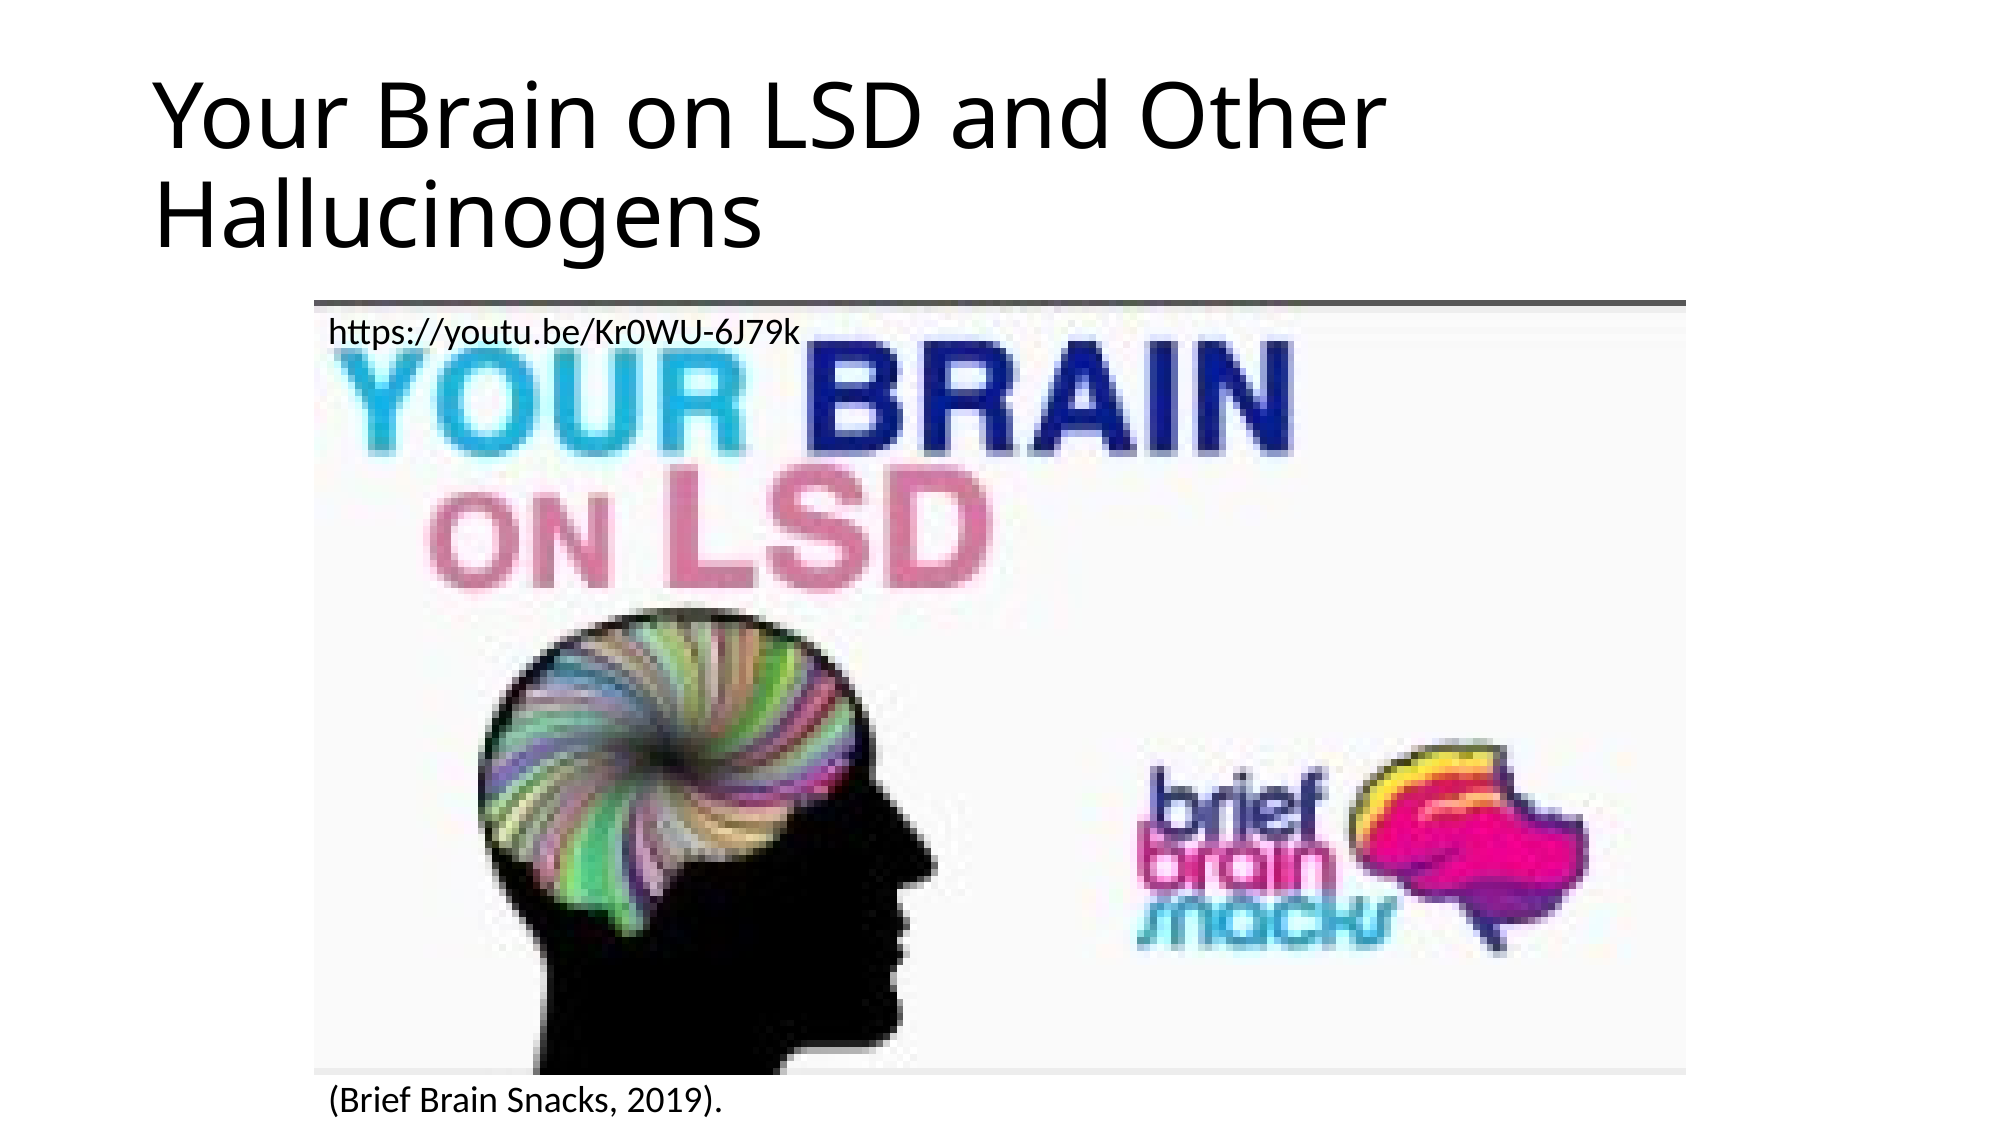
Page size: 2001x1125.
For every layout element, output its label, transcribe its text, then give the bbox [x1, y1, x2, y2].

title Your Brain on LSD and Other Hallucinogens [137, 59, 1863, 278]
text_box (Brief Brain Snacks, 2019). [313, 1076, 1314, 1125]
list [313, 299, 1687, 1076]
